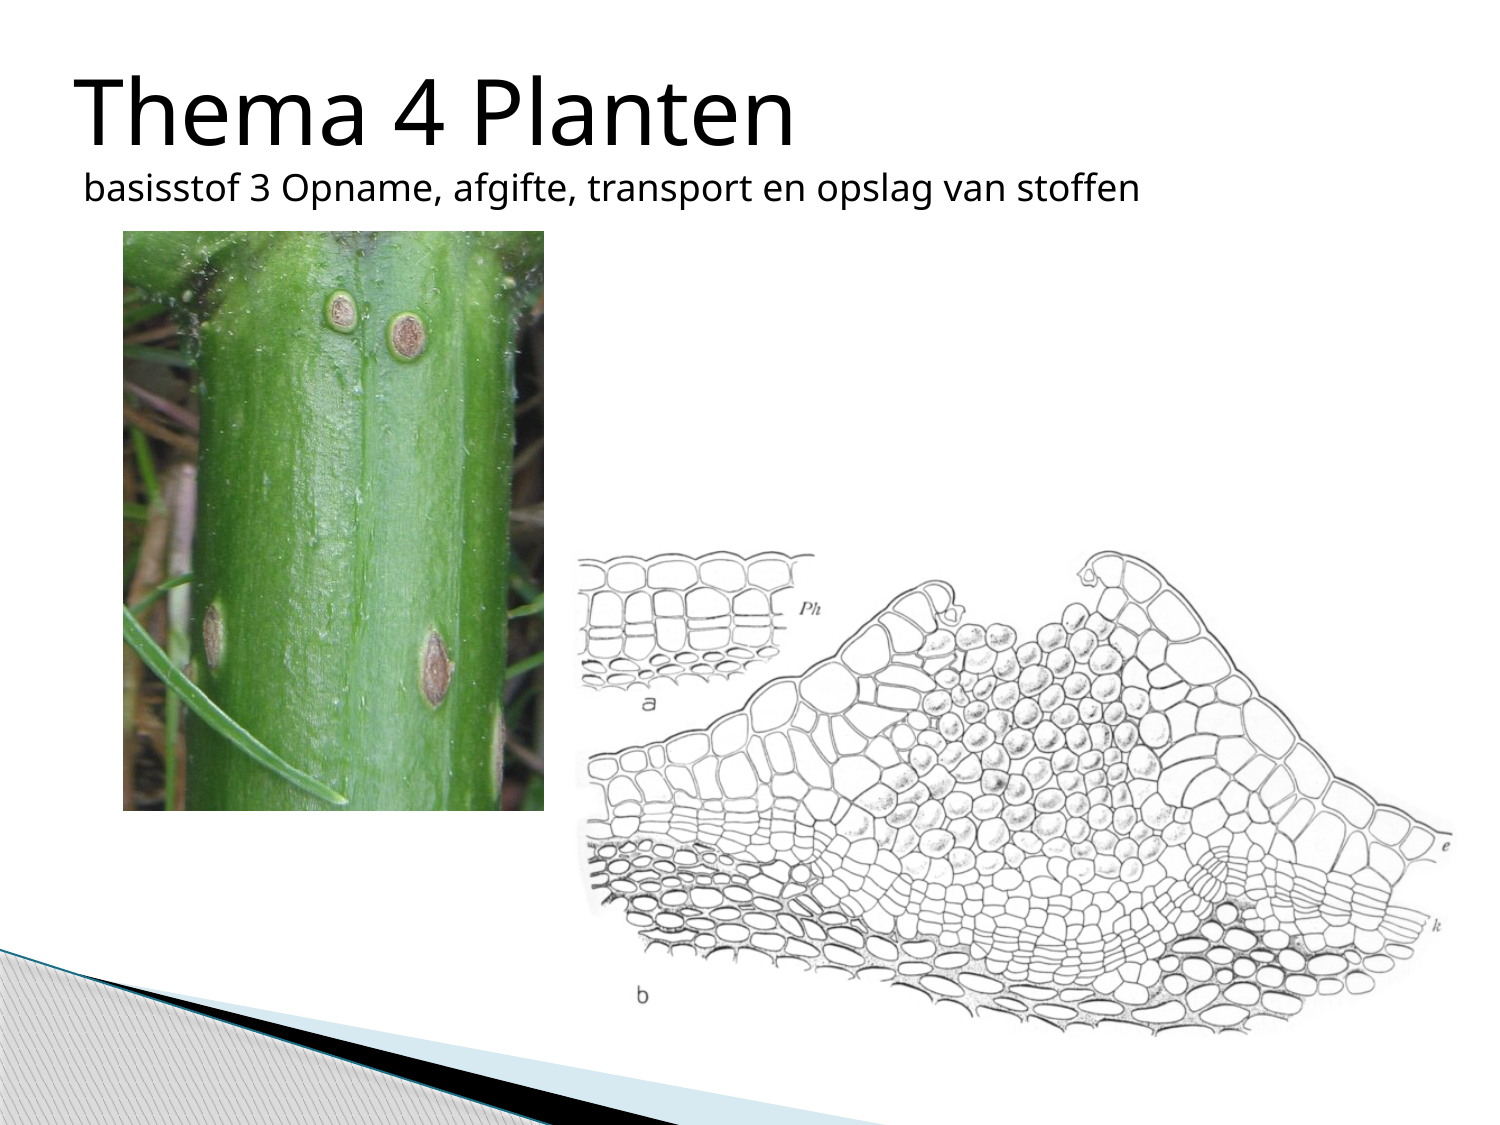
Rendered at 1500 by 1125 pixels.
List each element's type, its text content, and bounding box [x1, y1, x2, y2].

picture [572, 550, 1474, 1037]
text_box Thema 4 Planten basisstof 3 Opname, afgifte, transport en opslag van stoffen [58, 46, 1207, 217]
picture [123, 231, 545, 811]
